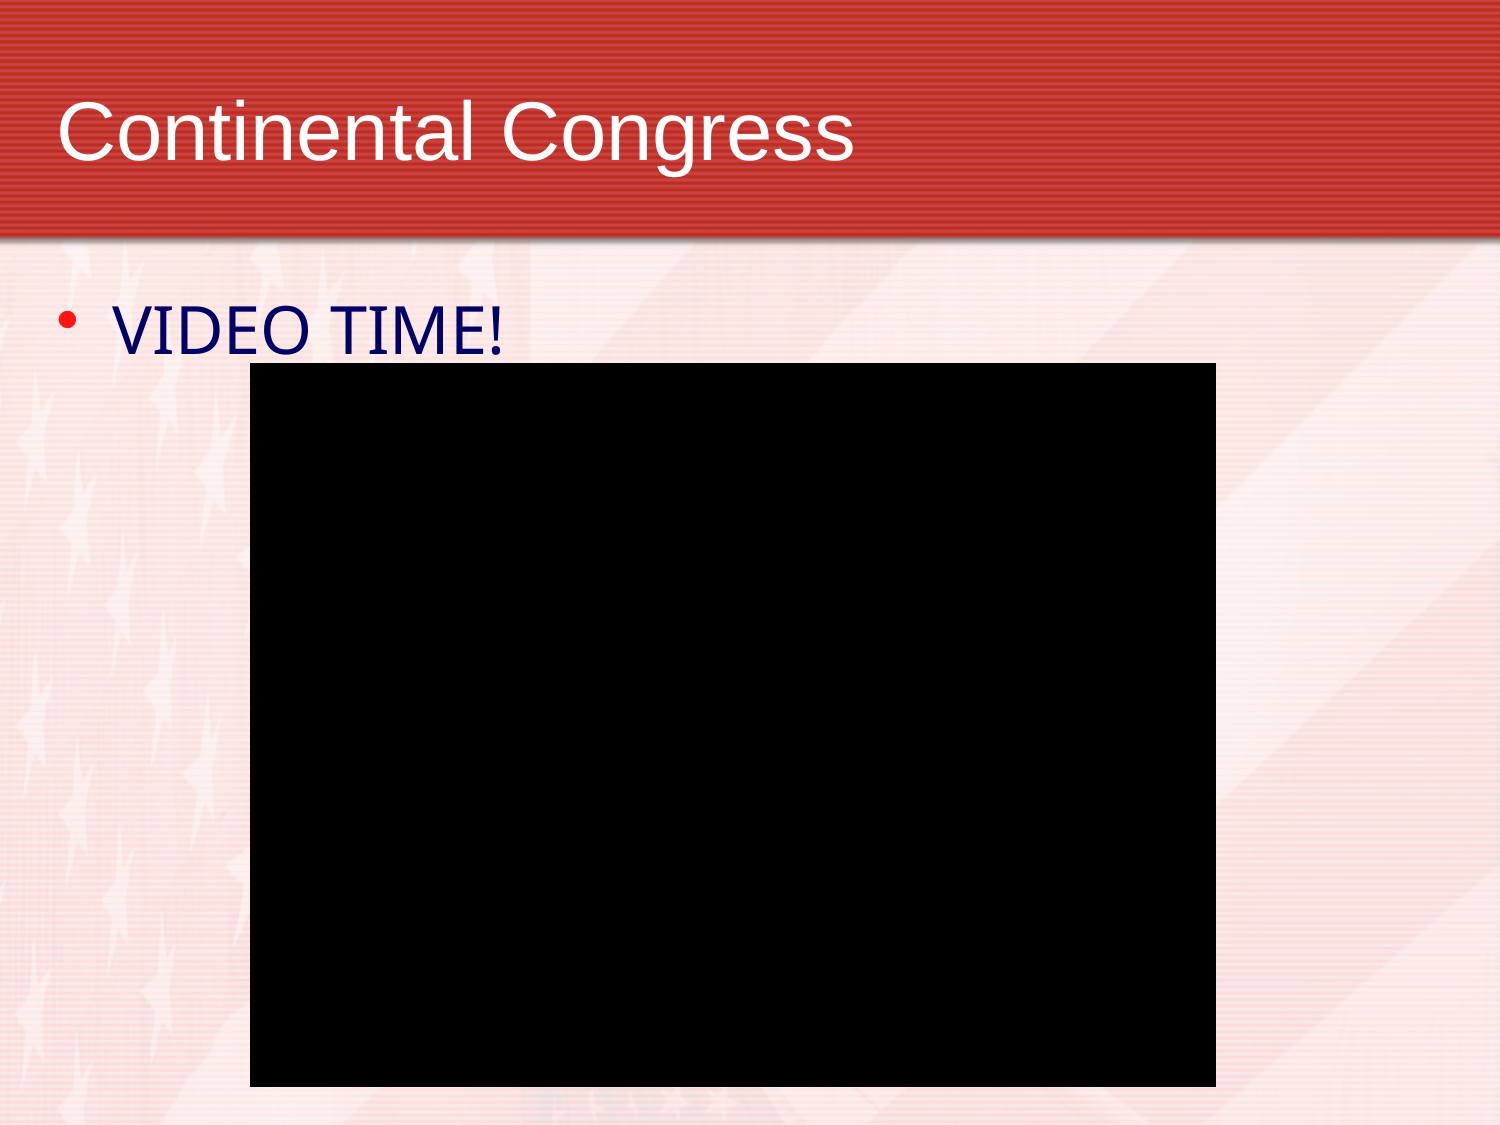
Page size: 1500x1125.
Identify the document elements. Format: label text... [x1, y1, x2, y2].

list VIDEO TIME! [40, 279, 1460, 1095]
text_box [249, 362, 1217, 1088]
title Continental Congress [40, 42, 1460, 186]
picture [0, 0, 1500, 1125]
